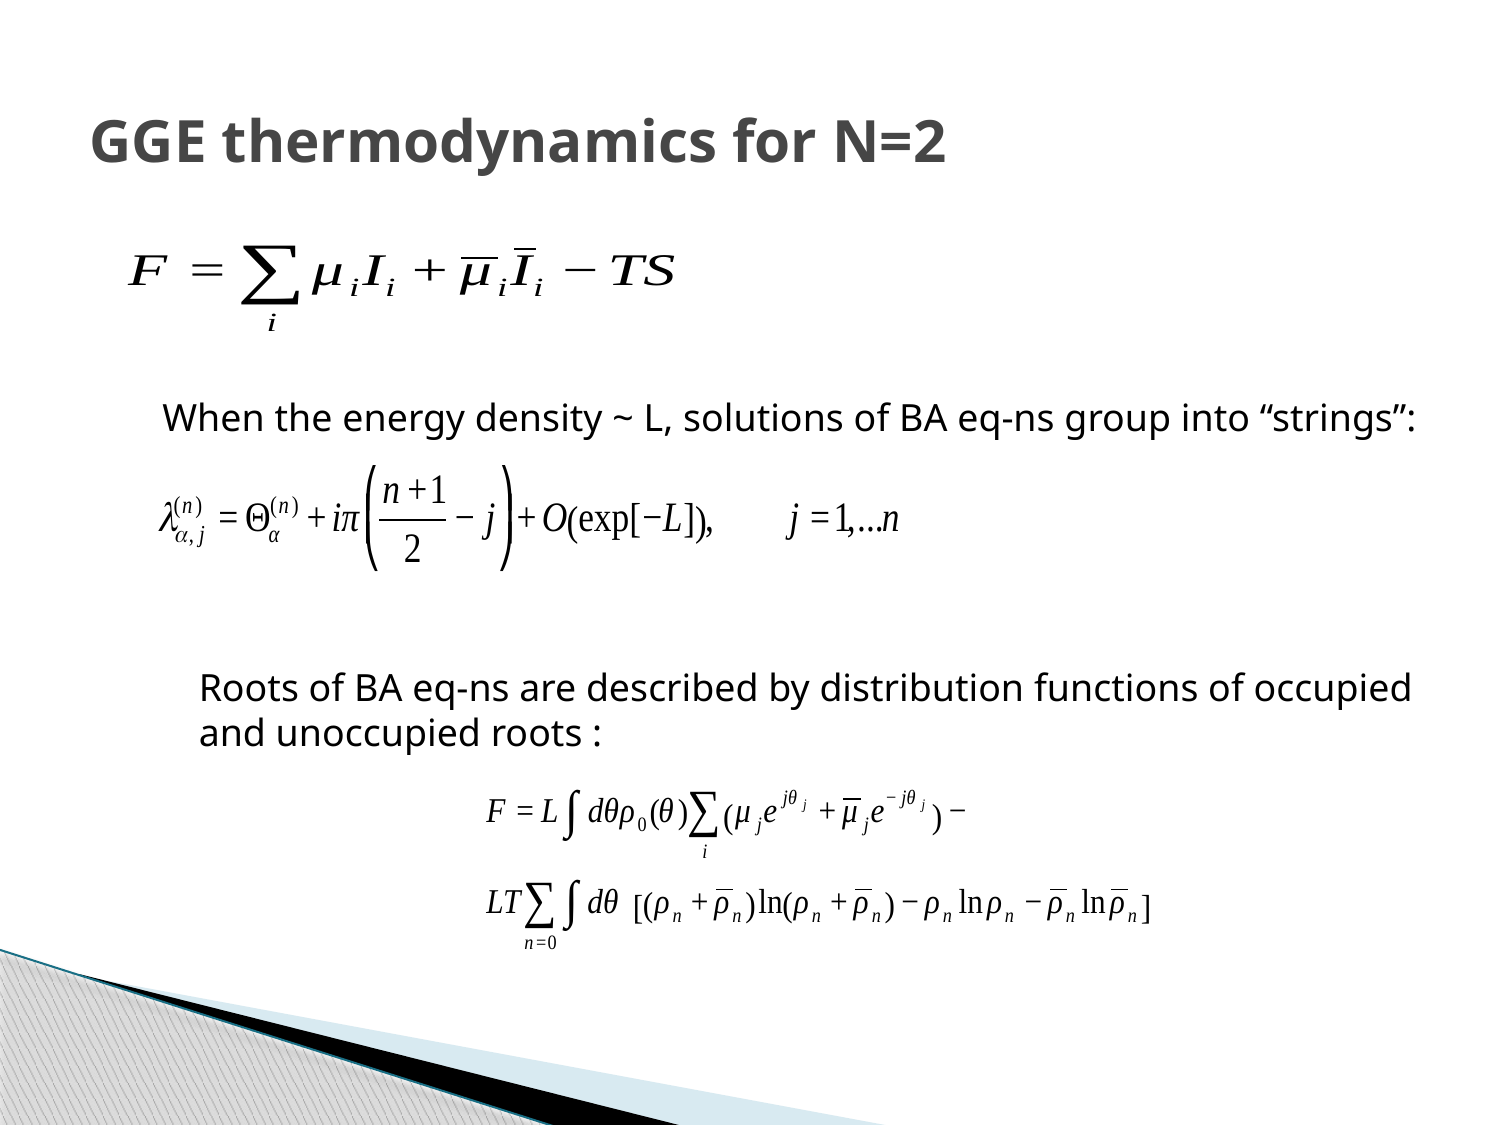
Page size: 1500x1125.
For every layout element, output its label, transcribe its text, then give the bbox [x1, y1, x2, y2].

title GGE thermodynamics for N=2 [75, 45, 1425, 233]
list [117, 232, 683, 339]
text_box When the energy density ~ L, solutions of BA eq-ns group into “strings”: [147, 386, 1433, 447]
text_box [480, 781, 1155, 954]
text_box Roots of BA eq-ns are described by distribution functions of occupied and unoccupied roots : [184, 656, 1439, 762]
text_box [151, 465, 906, 575]
